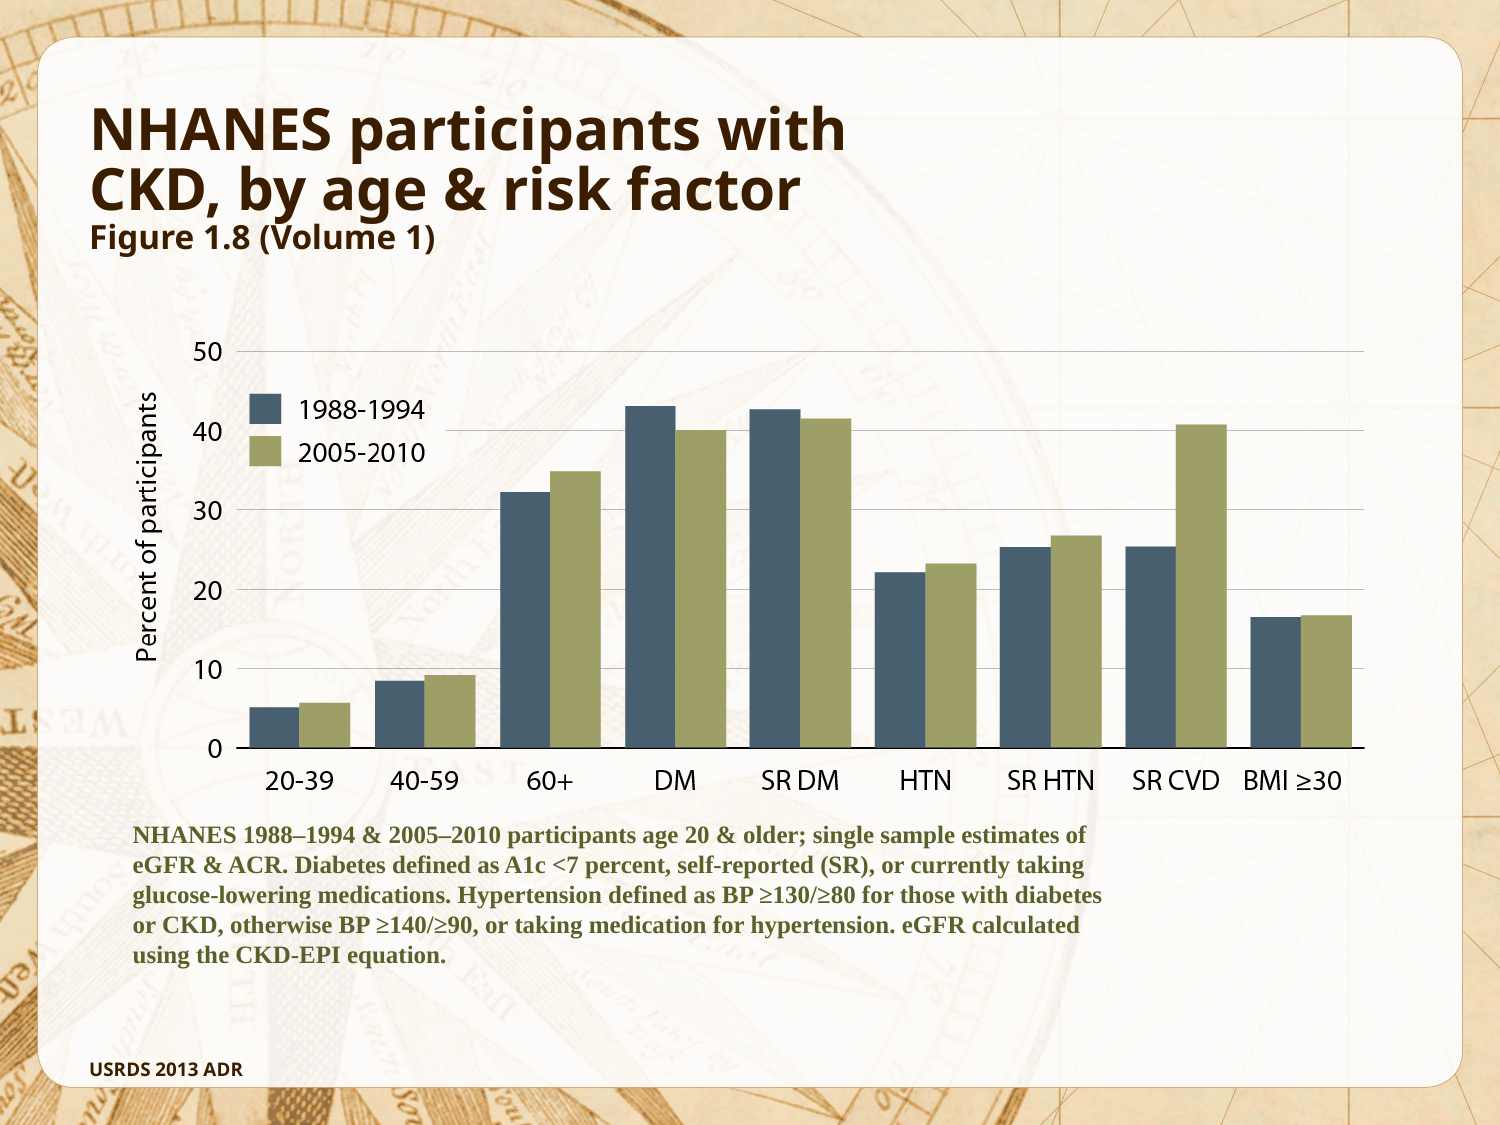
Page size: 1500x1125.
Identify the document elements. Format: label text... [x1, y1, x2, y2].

picture [0, 0, 1500, 1125]
text_box NHANES 1988–1994 & 2005–2010 participants age 20 & older; single sample estimates of eGFR & ACR. Diabetes defined as A1c <7 percent, self-reported (SR), or currently taking glucose-lowering medications. Hypertension defined as BP ≥130/≥80 for those with diabetes or CKD, otherwise BP ≥140/≥90, or taking medication for hypertension. eGFR calculated using the CKD-EPI equation. [132, 904, 1119, 976]
title NHANES participants with CKD, by age & risk factor Figure 1.8 (Volume 1) [74, 45, 1425, 264]
